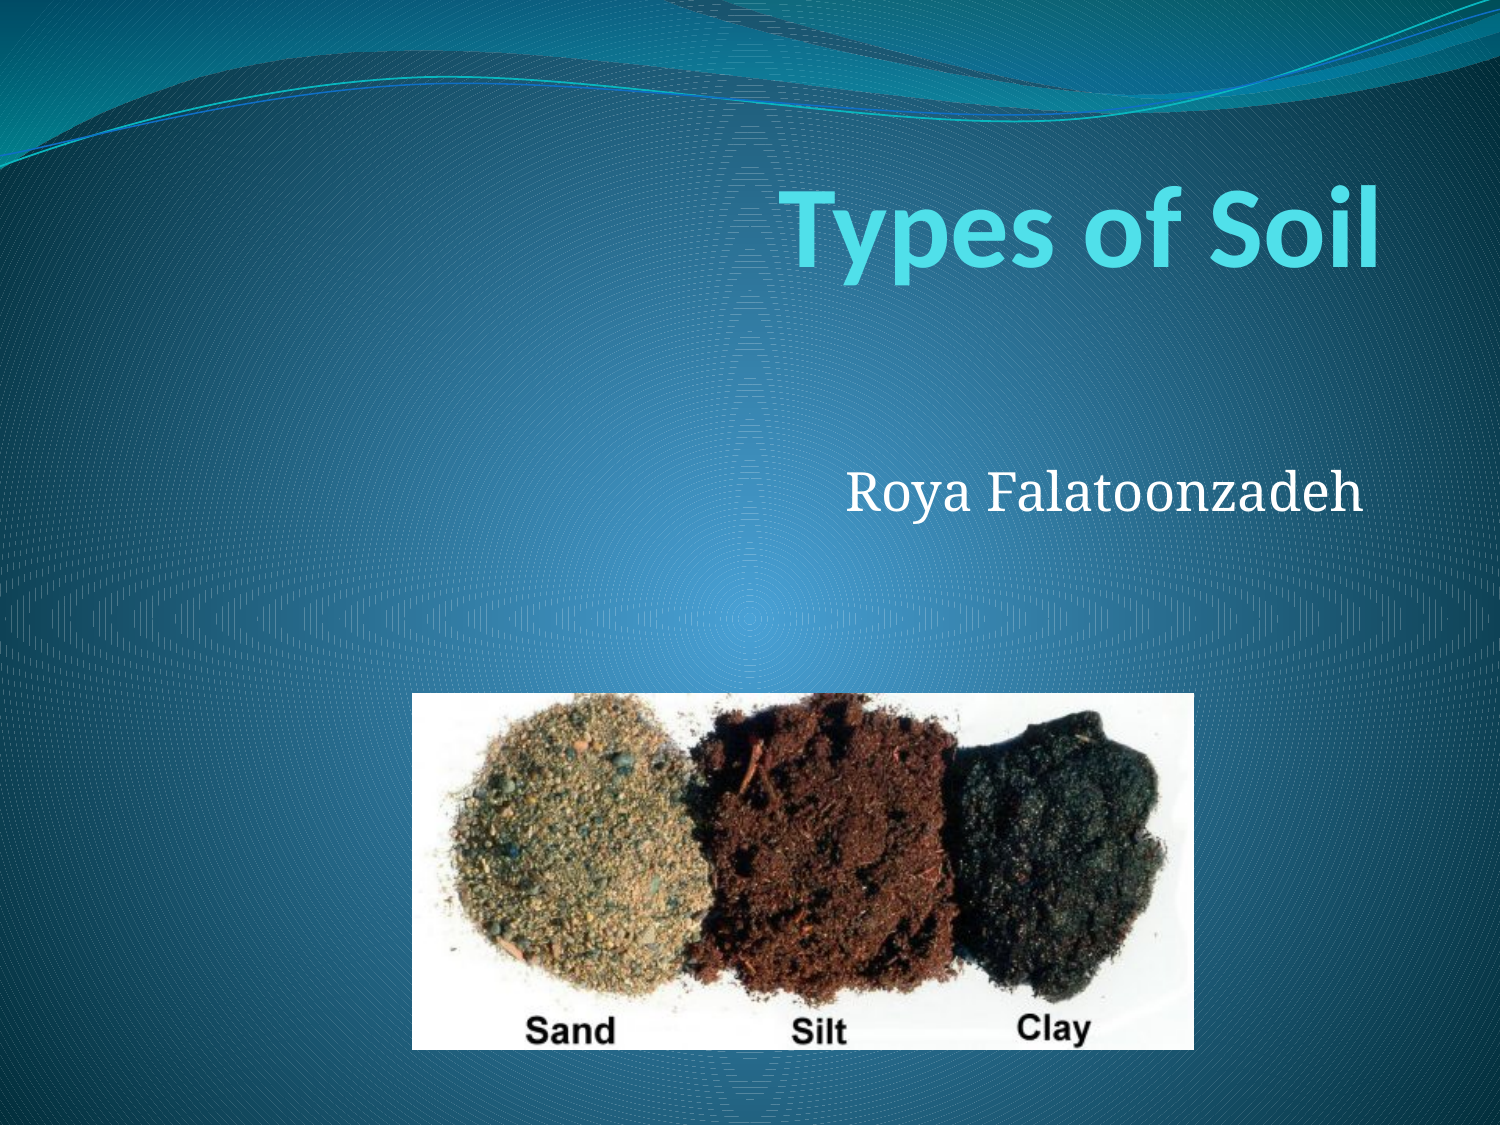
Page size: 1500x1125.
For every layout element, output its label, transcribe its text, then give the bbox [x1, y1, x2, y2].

picture [412, 693, 1194, 1051]
subtitle Roya Falatoonzadeh [87, 450, 1376, 738]
title Types of Soil [112, 50, 1388, 292]
